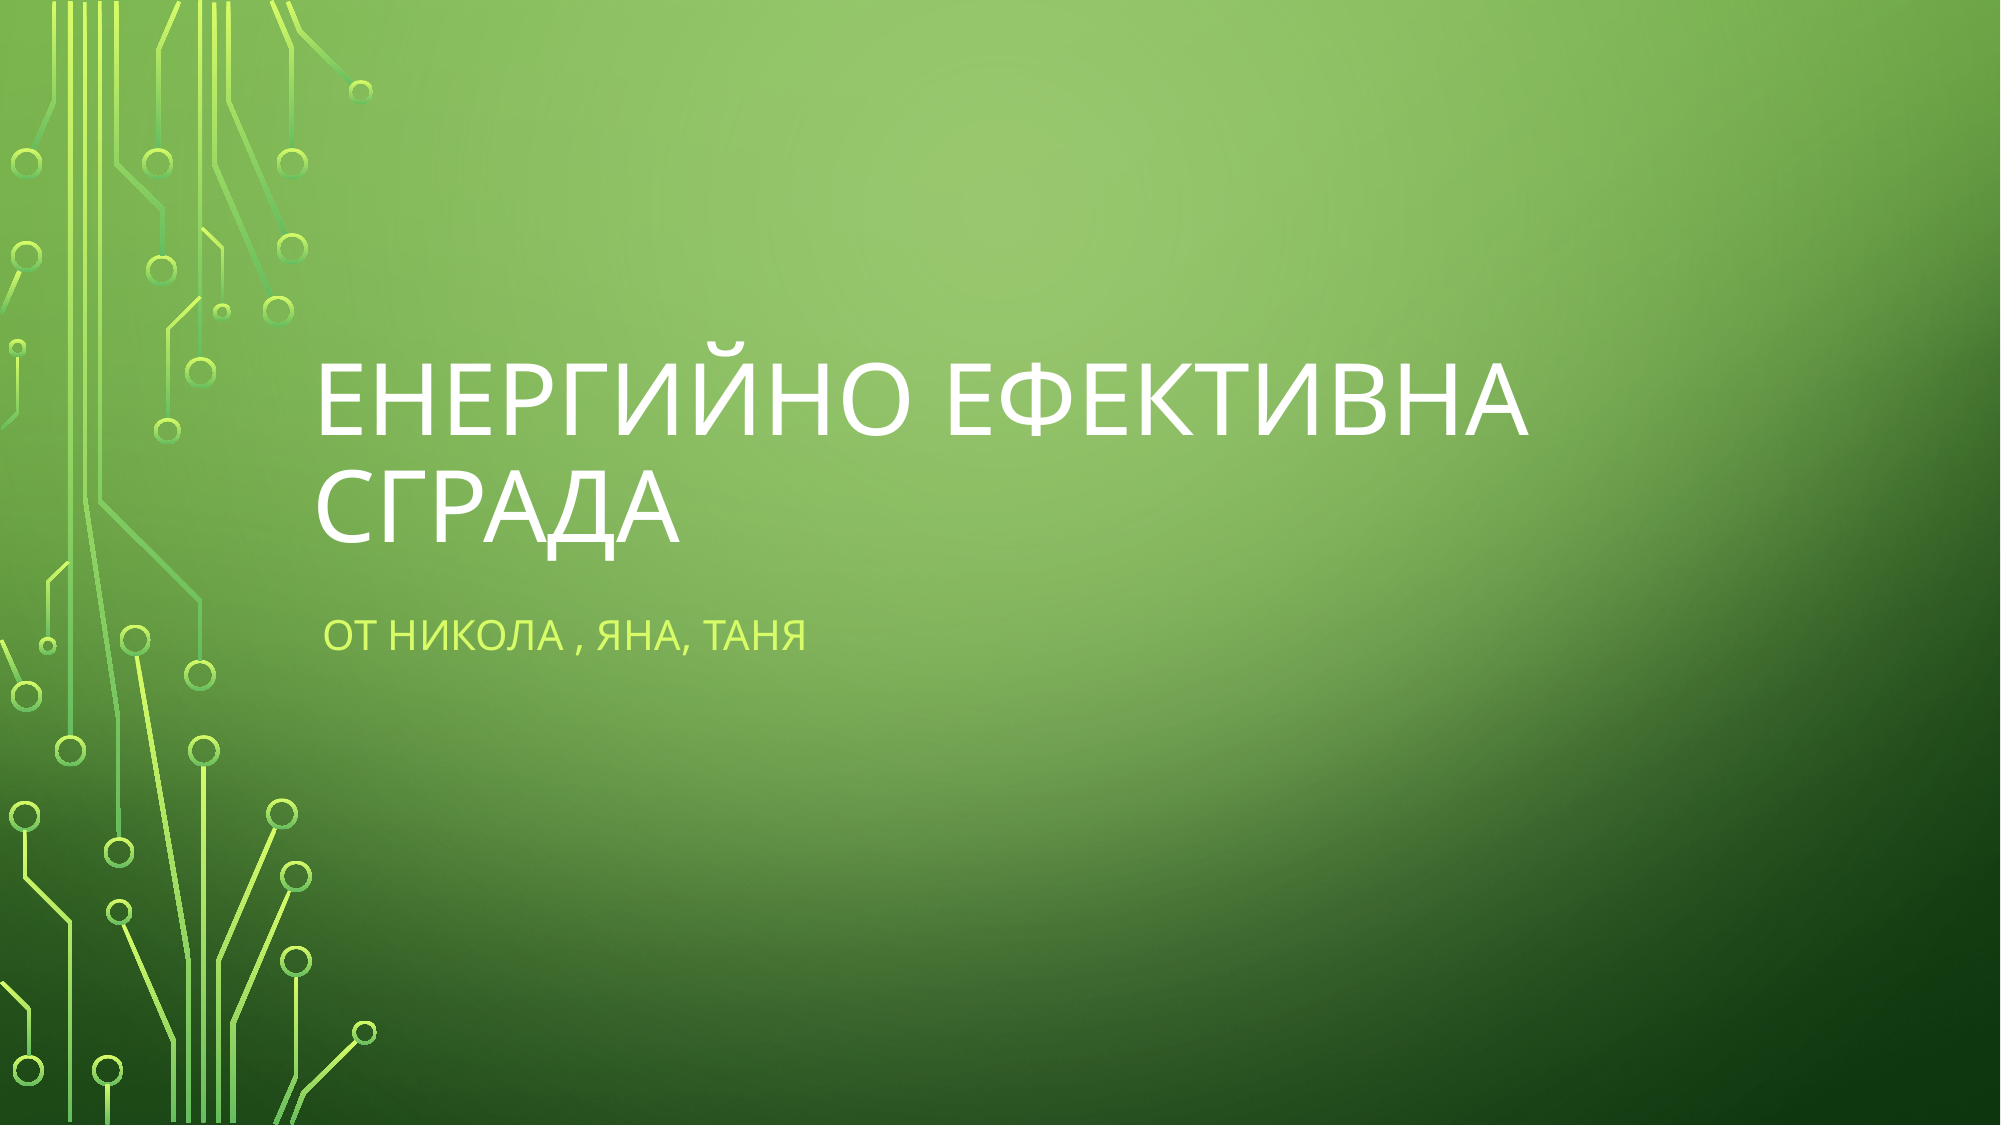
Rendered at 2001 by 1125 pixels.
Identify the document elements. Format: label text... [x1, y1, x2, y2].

title Енергийно ефективна сграда [296, 180, 1740, 573]
subtitle От Никола , ЯНА, ТАНЯ [307, 590, 1750, 863]
